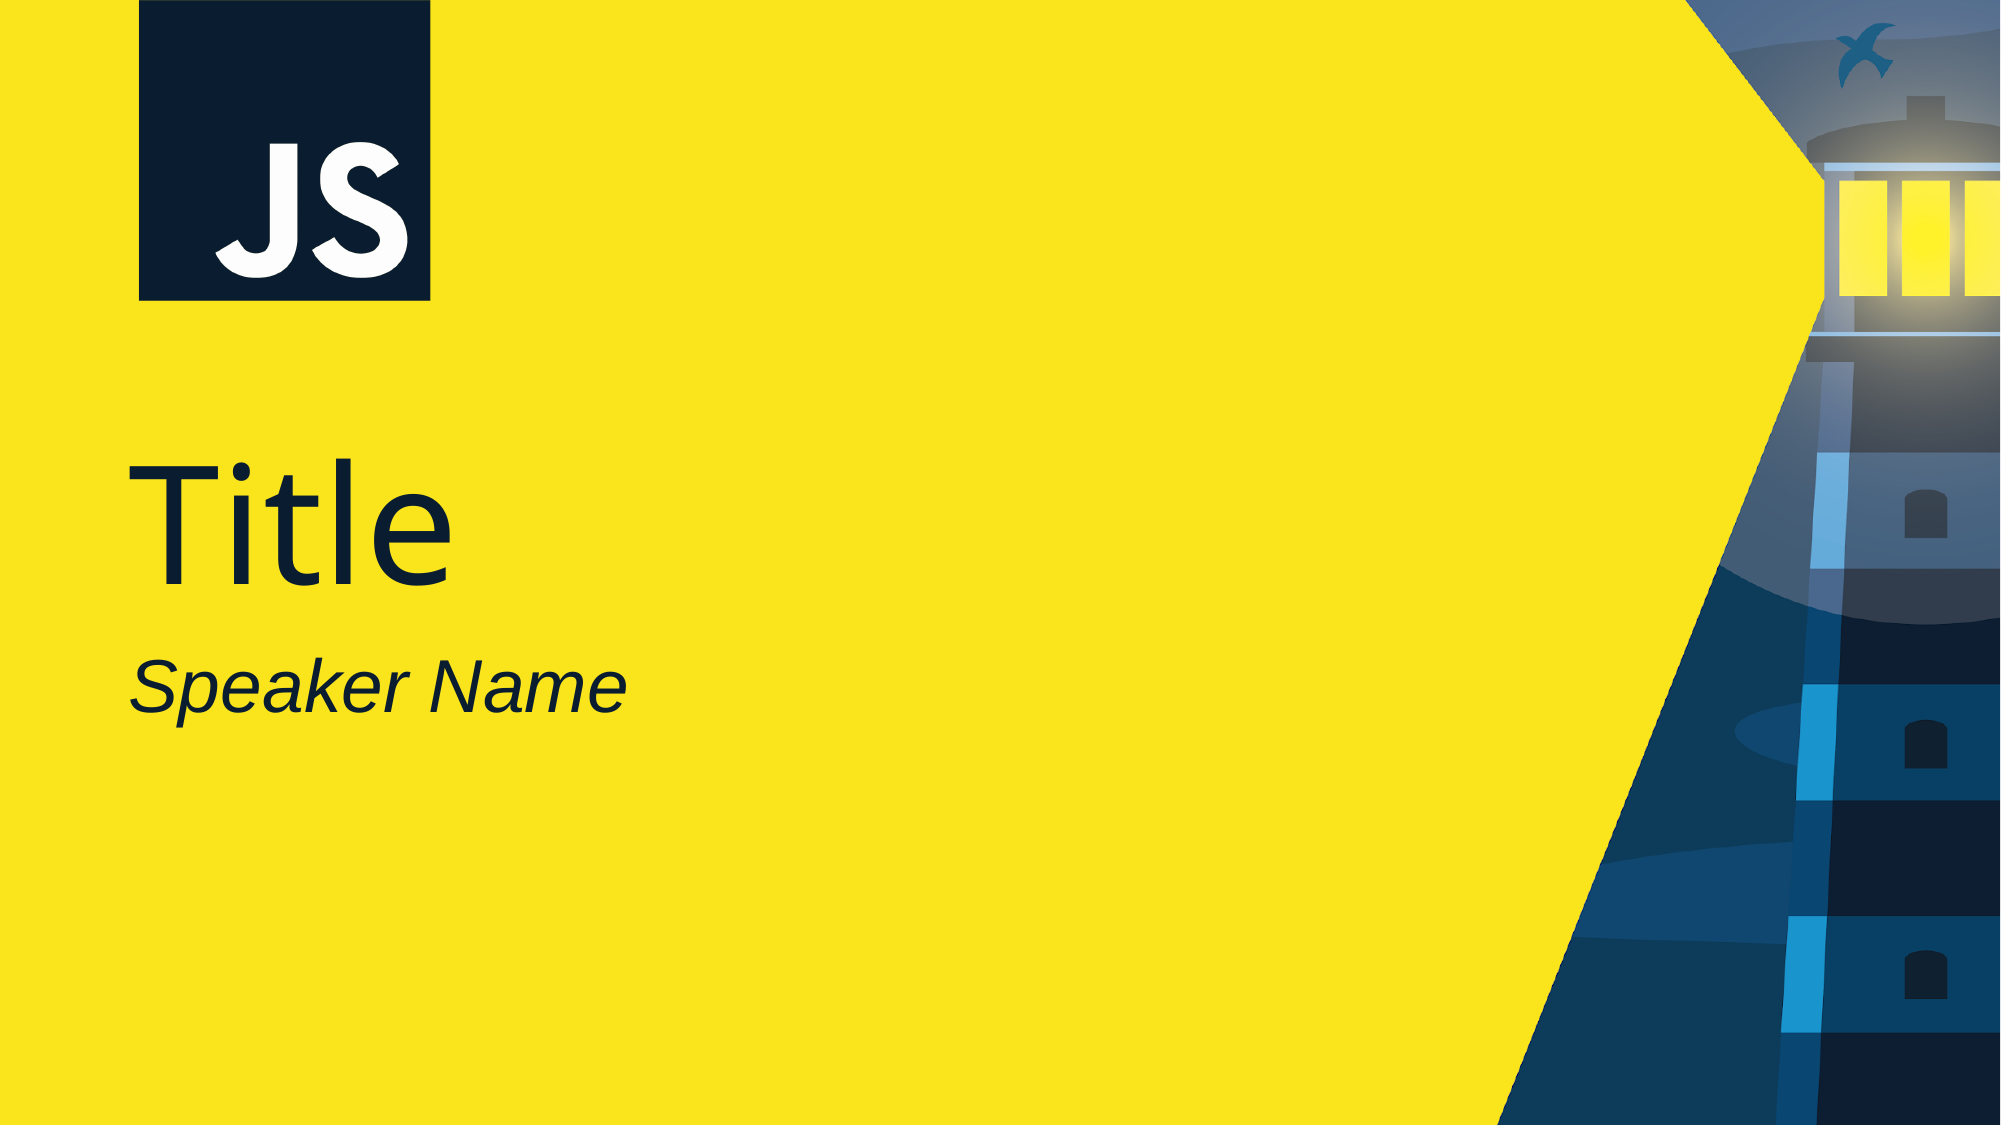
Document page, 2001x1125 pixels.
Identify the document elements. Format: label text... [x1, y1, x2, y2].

text_box Speaker Name [113, 633, 1839, 799]
text_box Title [113, 415, 1839, 633]
picture [0, 0, 2001, 1125]
